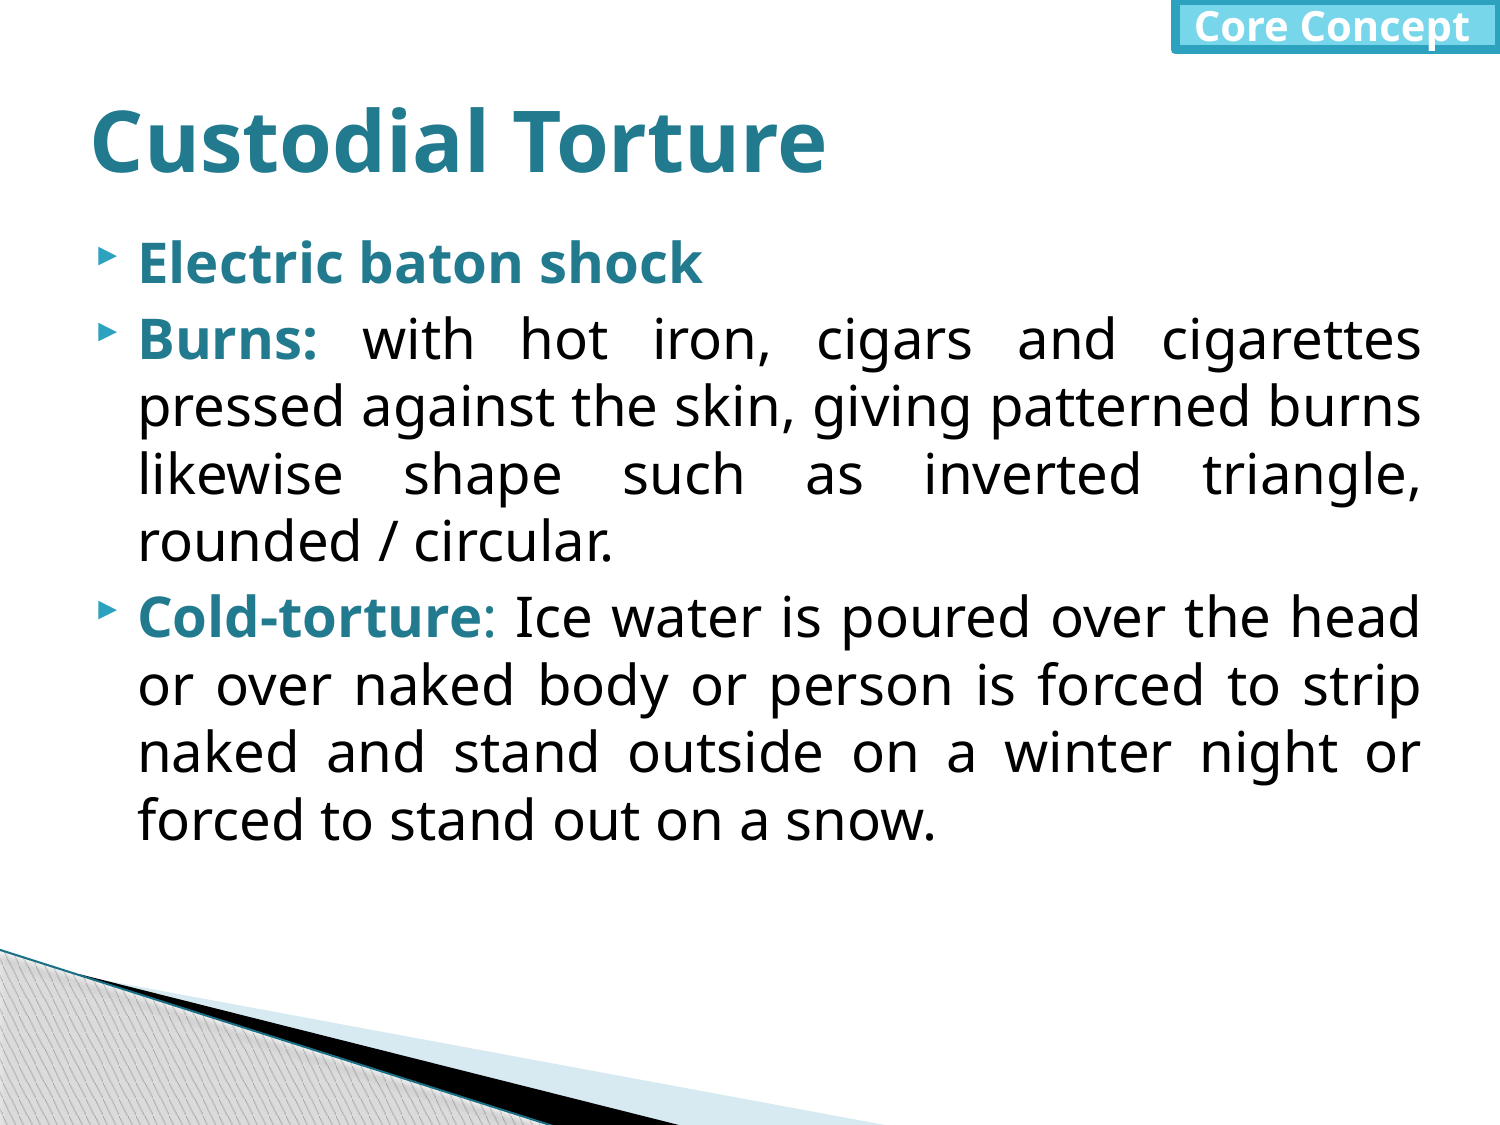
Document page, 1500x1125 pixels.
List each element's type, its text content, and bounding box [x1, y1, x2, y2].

text_box Core Concept [1171, 0, 1500, 54]
title Custodial Torture [75, 45, 1425, 233]
list Electric baton shock Burns: with hot iron, cigars and cigarettes pressed against the skin, giving patterned burns likewise shape such as inverted triangle, rounded / circular. Cold-torture: Ice water is poured over the head or over naked body or person is forced to strip naked and stand outside on a winter night or forced to stand out on a snow. [62, 219, 1438, 1125]
